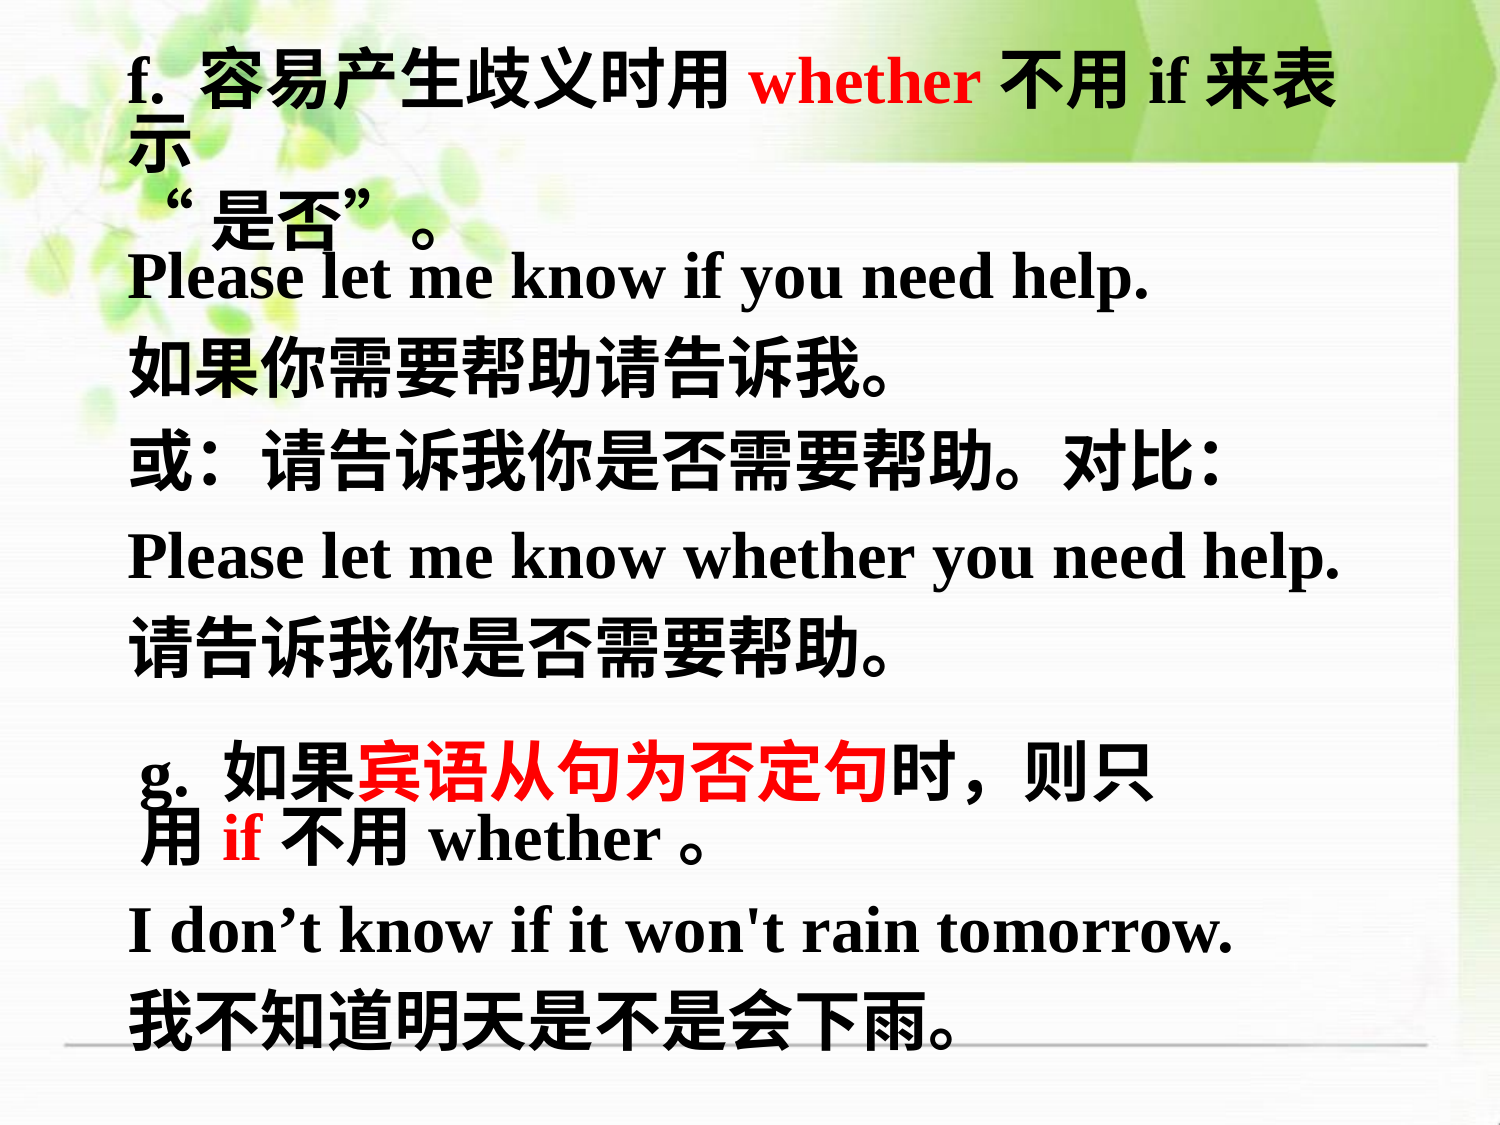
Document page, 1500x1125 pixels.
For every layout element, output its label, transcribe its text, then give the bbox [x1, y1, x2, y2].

text_box f. 容易产生歧义时用whether不用if来表示 “是否”。 [112, 45, 1413, 266]
text_box Please let me know if you need help. 如果你需要帮助请告诉我。 或：请告诉我你是否需要帮助。对比： Please let me know whether you need help. 请告诉我你是否需要帮助。 I don’t know if it won't rain tomorrow. 我不知道明天是不是会下雨。 [112, 224, 1475, 1067]
text_box g. 如果宾语从句为否定句时，则只用if不用whether。 [124, 737, 1238, 881]
picture [0, 0, 1500, 1125]
